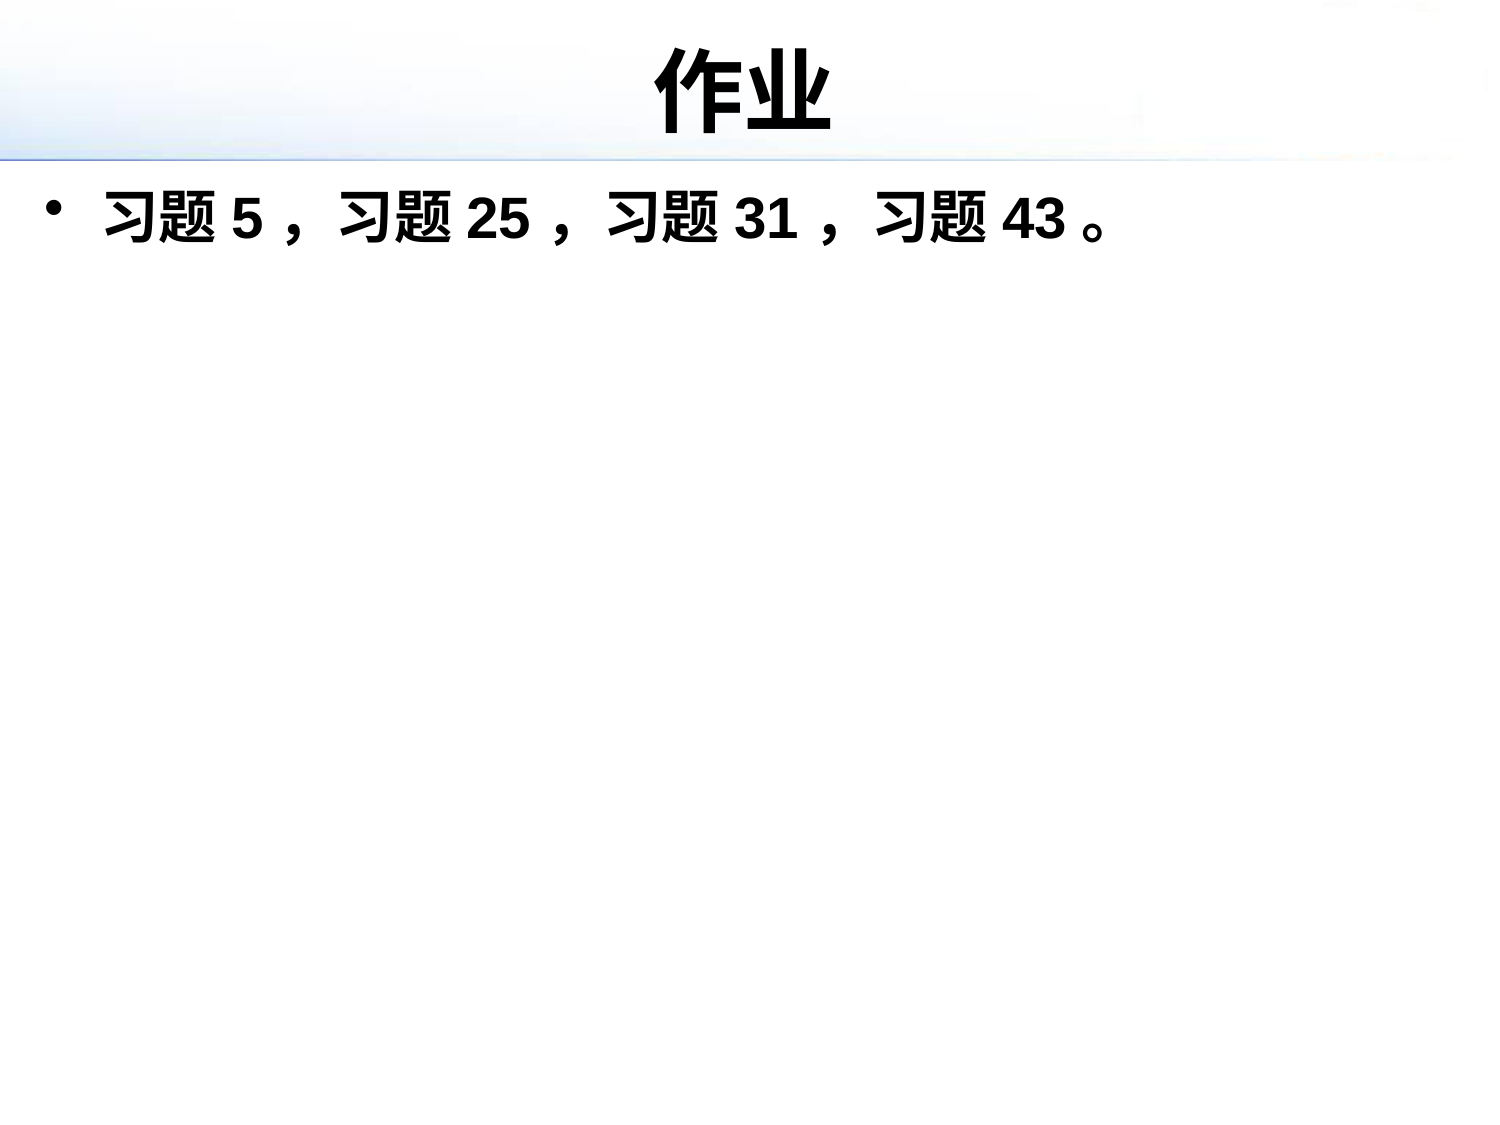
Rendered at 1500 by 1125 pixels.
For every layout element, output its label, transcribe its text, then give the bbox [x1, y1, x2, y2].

picture [0, 0, 1500, 161]
title 作业 [29, 31, 1459, 147]
list 习题5，习题25，习题31，习题43。 [29, 172, 1459, 1071]
